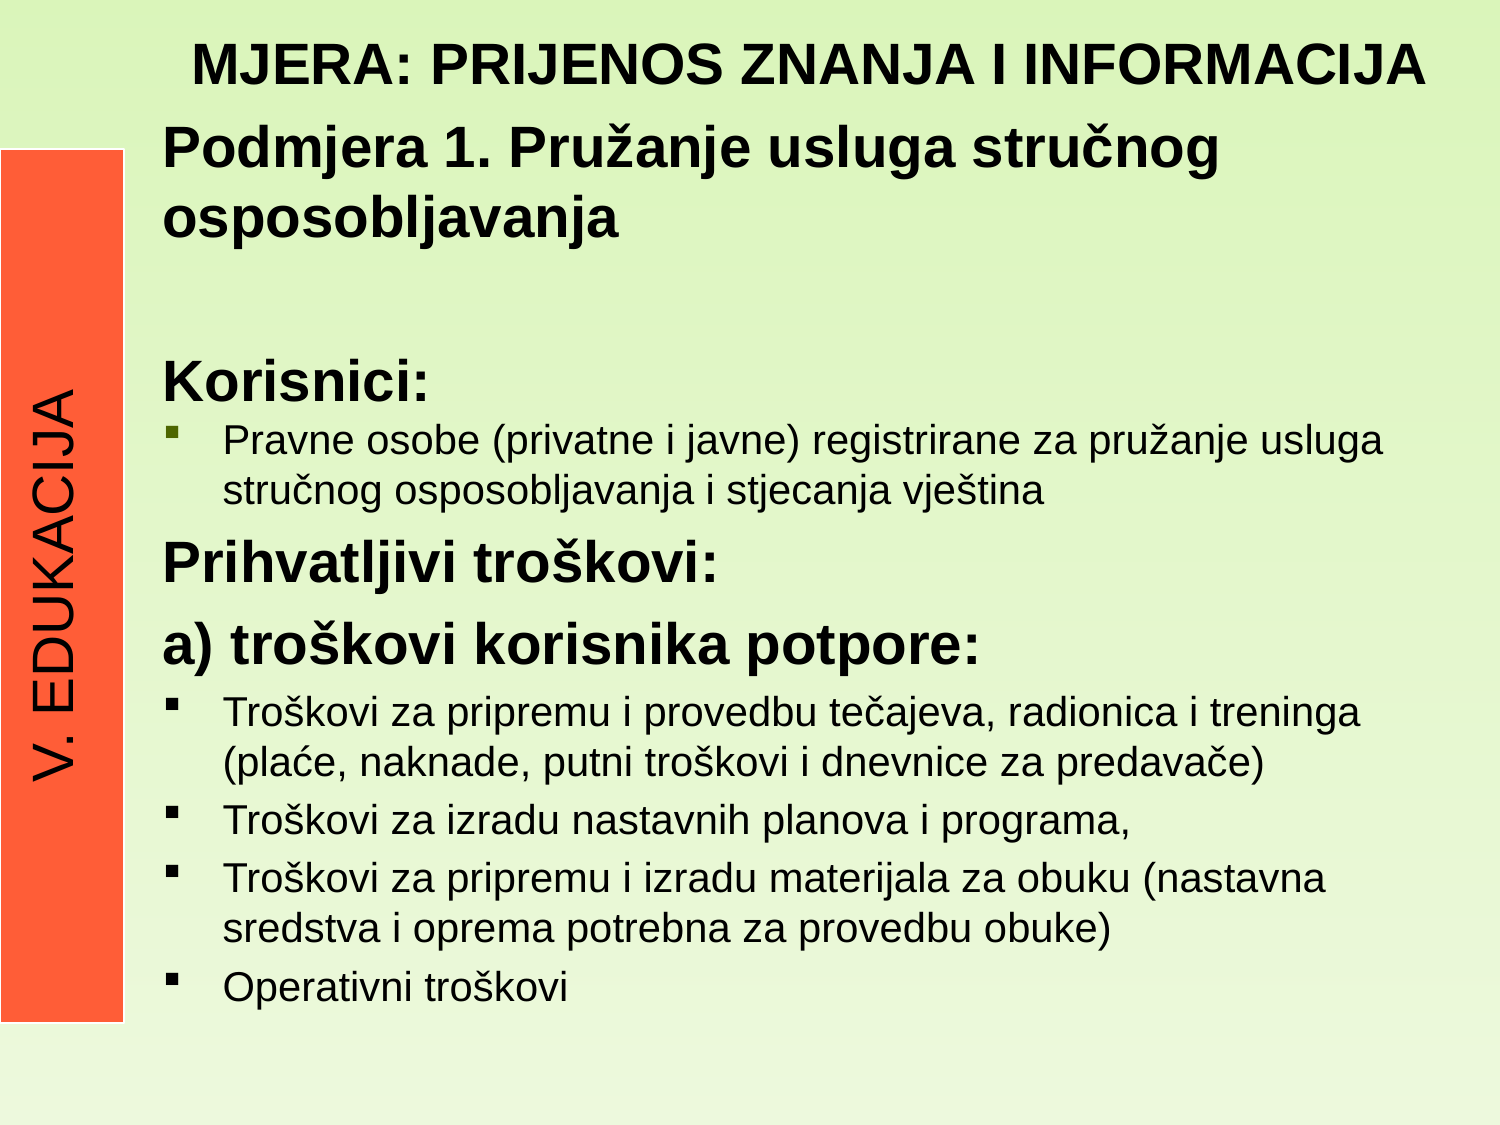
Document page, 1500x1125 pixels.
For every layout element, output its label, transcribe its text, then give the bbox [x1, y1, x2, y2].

title MJERA: Prijenos znanja i informacija [119, 0, 1500, 153]
text_box V. EDUKACIJA [0, 148, 124, 1024]
list Podmjera 1. Pružanje usluga stručnog osposobljavanja Korisnici: Pravne osobe (privatne i javne) registrirane za pružanje usluga stručnog osposobljavanja i stjecanja vještina Prihvatljivi troškovi: a) troškovi korisnika potpore: Troškovi za pripremu i provedbu tečajeva, radionica i treninga (plaće, naknade, putni troškovi i dnevnice za predavače) Troškovi za izradu nastavnih planova i programa, Troškovi za pripremu i izradu materijala za obuku (nastavna sredstva i oprema potrebna za provedbu obuke) Operativni troškovi [147, 101, 1450, 788]
